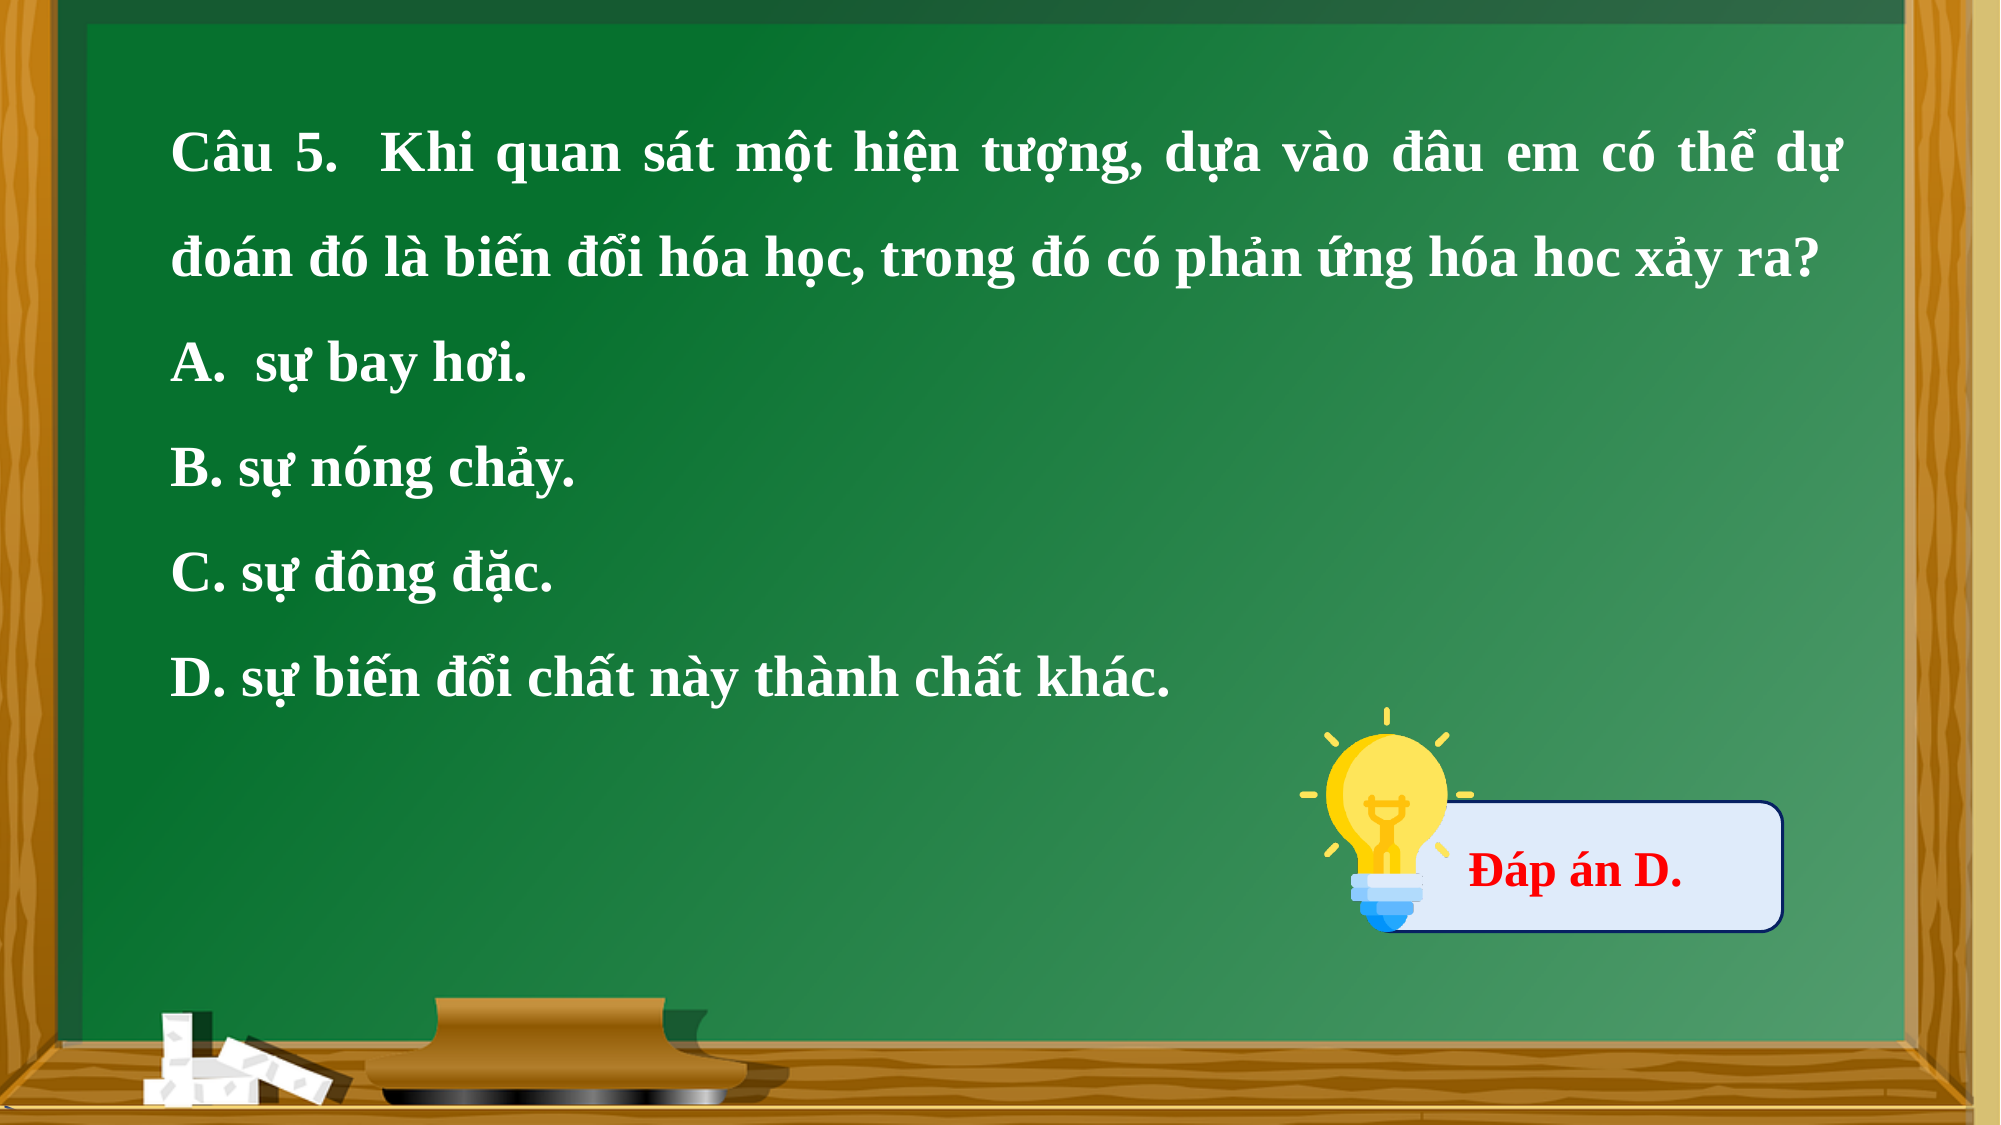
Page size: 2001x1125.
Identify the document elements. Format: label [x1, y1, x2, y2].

text_box [1274, 707, 1783, 932]
picture [0, 0, 2001, 1125]
